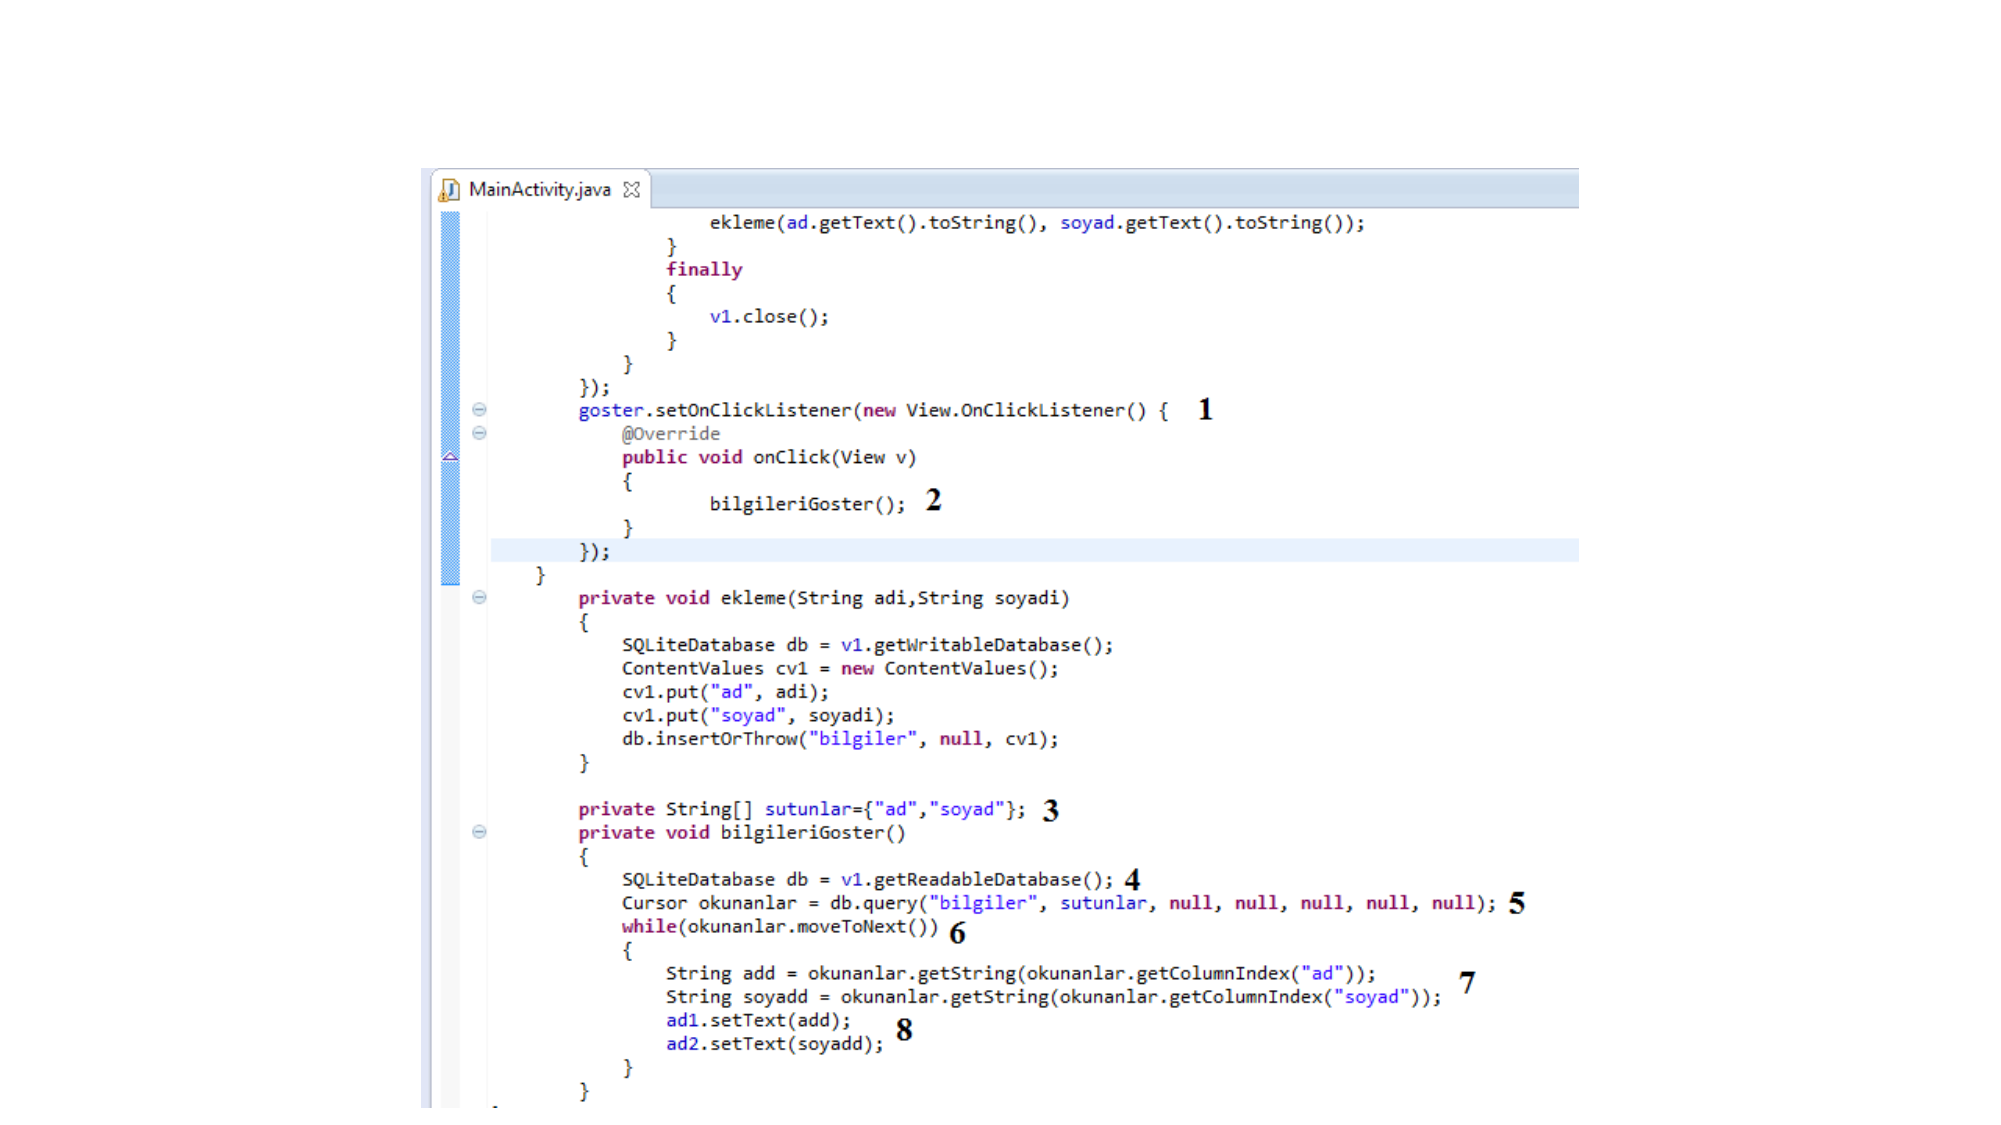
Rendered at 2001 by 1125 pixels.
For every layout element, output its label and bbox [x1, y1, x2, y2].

picture [421, 168, 1579, 1108]
